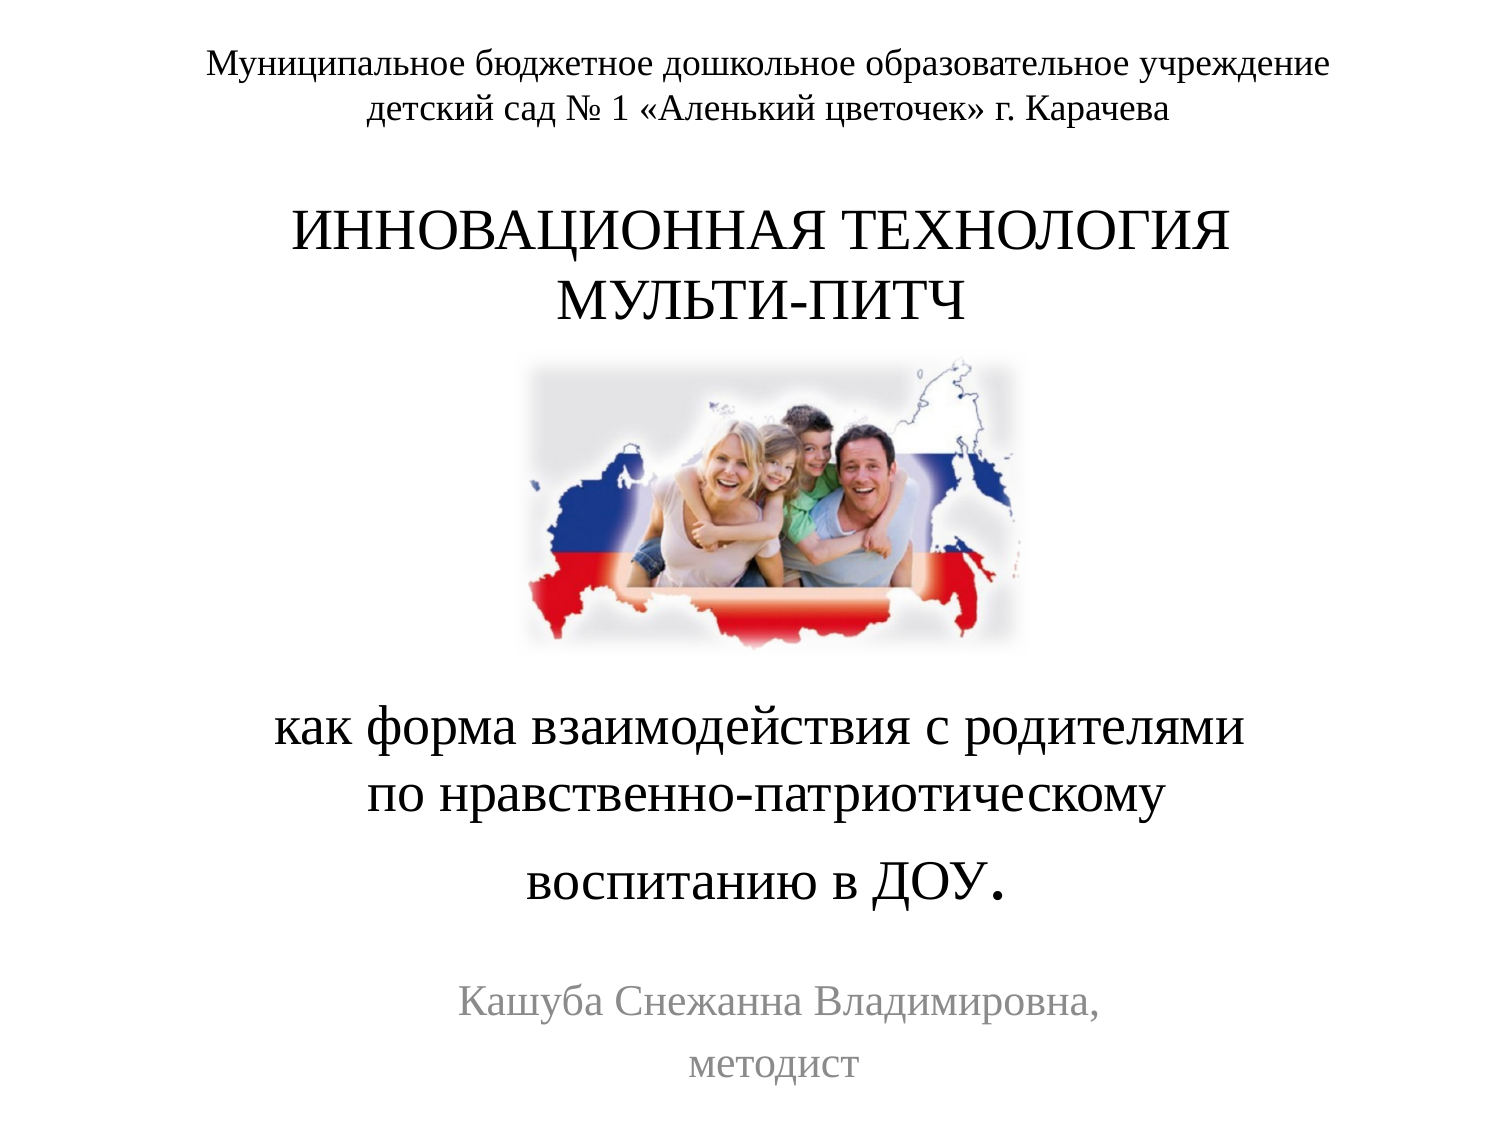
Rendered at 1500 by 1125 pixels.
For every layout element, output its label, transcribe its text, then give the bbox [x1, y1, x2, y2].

text_box Муниципальное бюджетное дошкольное образовательное учреждение детский сад № 1 «Аленький цветочек» г. Карачева [147, 30, 1400, 136]
text_box Кашуба Снежанна Владимировна, методист [431, 964, 1128, 1094]
title ИННОВАЦИОННАЯ ТЕХНОЛОГИЯ МУЛЬТИ-ПИТЧ [123, 137, 1399, 386]
subtitle как форма взаимодействия с родителями по нравственно-патриотическому воспитанию в ДОУ. [242, 680, 1293, 969]
picture [513, 349, 1031, 659]
